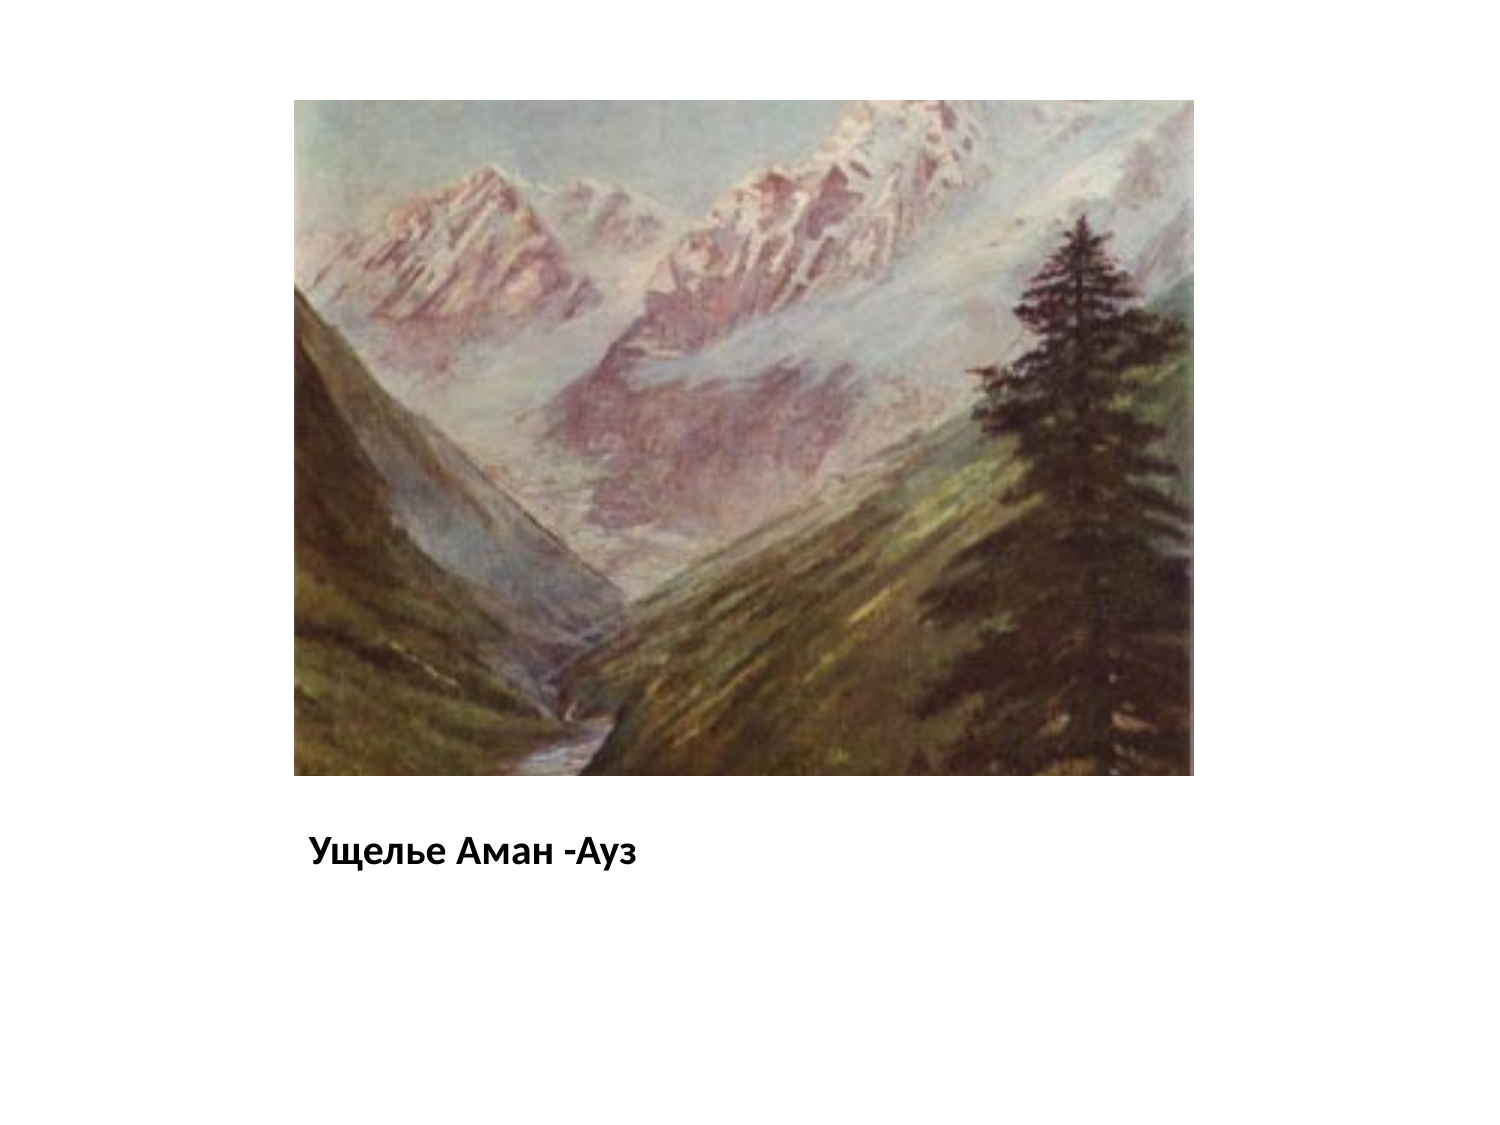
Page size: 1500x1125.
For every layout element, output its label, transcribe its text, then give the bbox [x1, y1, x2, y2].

title Ущелье Аман -Ауз [294, 787, 1194, 881]
picture [293, 100, 1195, 776]
